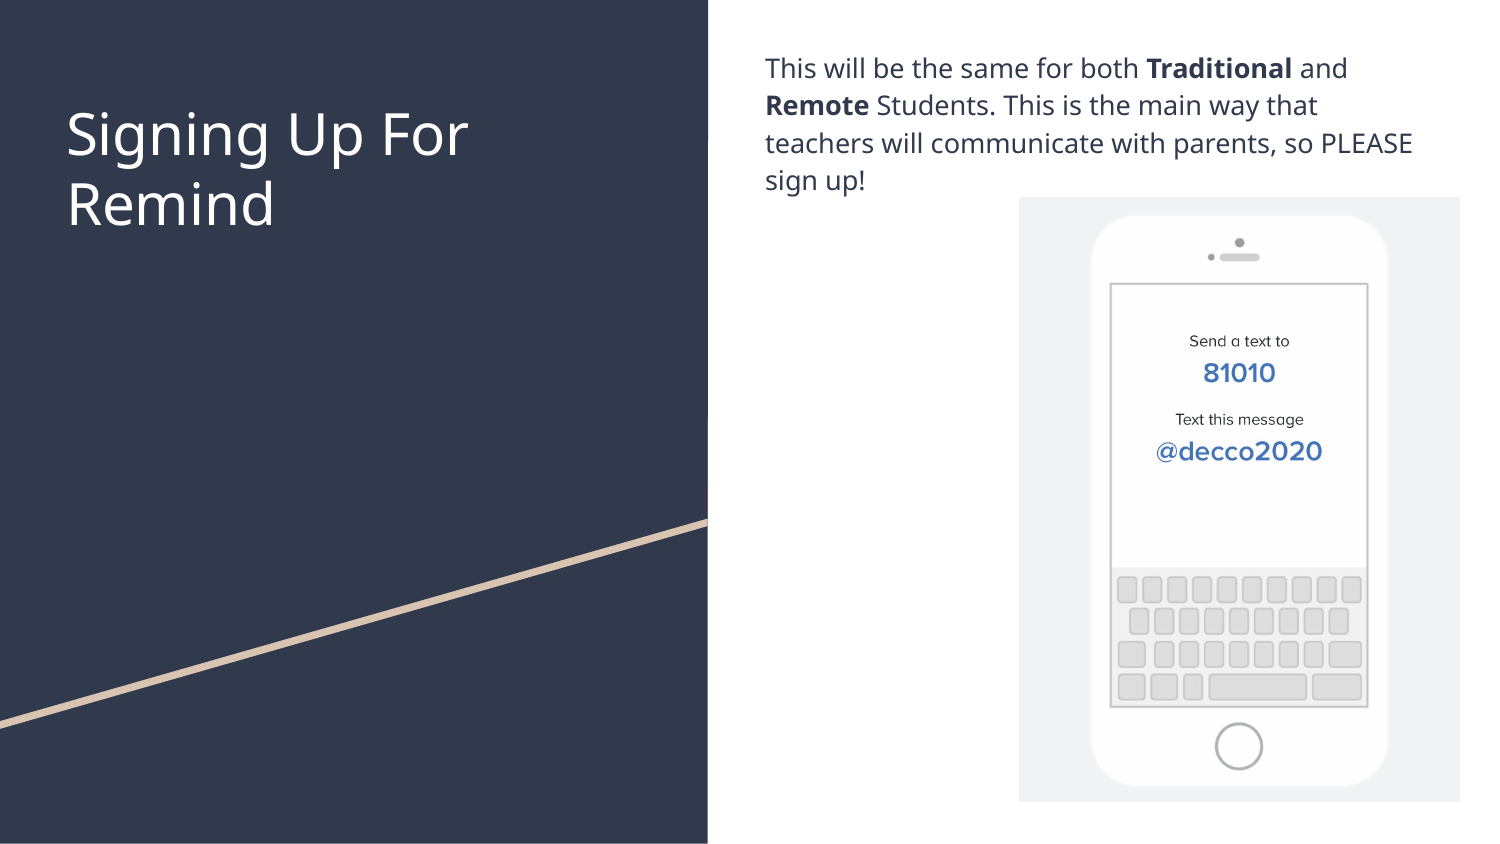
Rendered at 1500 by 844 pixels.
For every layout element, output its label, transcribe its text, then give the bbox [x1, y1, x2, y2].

picture [1019, 196, 1460, 803]
title Signing Up For Remind [51, 82, 660, 494]
list This will be the same for both Traditional and Remote Students. This is the main way that teachers will communicate with parents, so PLEASE sign up! [750, 31, 1434, 131]
